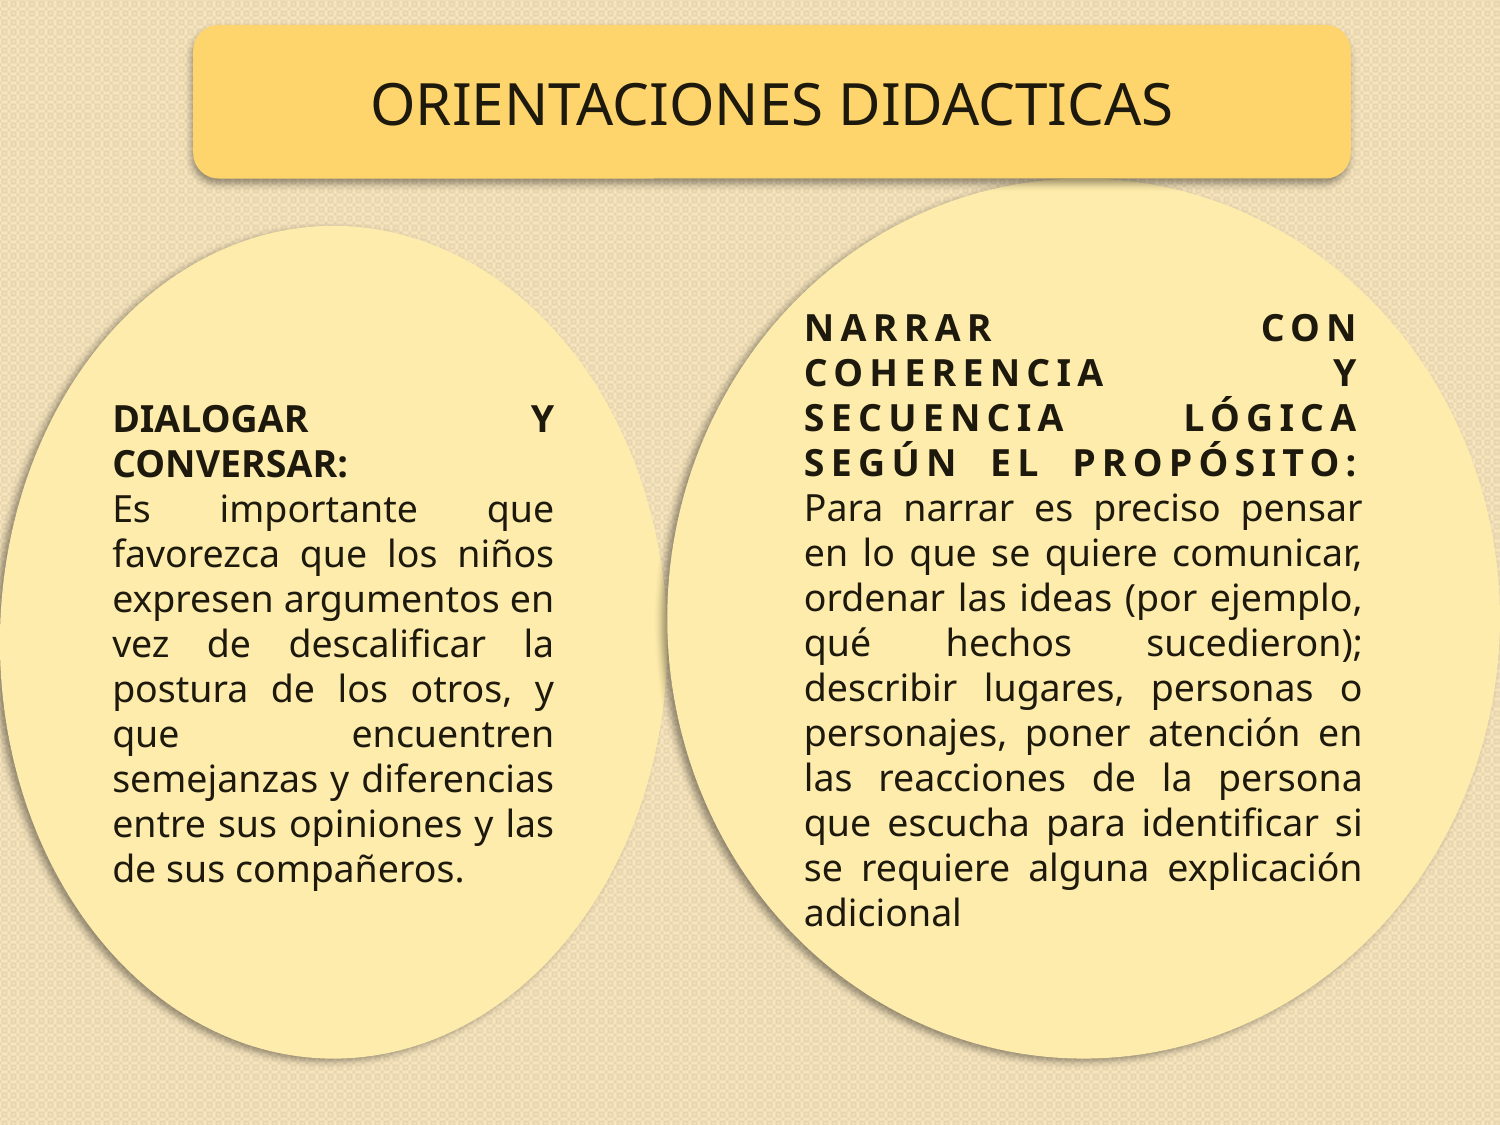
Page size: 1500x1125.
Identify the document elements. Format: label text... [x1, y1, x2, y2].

text_box NARRAR CON COHERENCIA Y SECUENCIA LÓGICA SEGÚN EL PROPÓSITO: Para narrar es preciso pensar en lo que se quiere comunicar, ordenar las ideas (por ejemplo, qué hechos sucedieron); describir lugares, personas o personajes, poner atención en las reacciones de la persona que escucha para identificar si se requiere alguna explicación adicional [665, 192, 1500, 1061]
text_box DIALOGAR Y CONVERSAR: Es importante que favorezca que los niños expresen argumentos en vez de descalificar la postura de los otros, y que encuentren semejanzas y diferencias entre sus opiniones y las de sus compañeros. [0, 223, 664, 1061]
text_box ORIENTACIONES DIDACTICAS [191, 22, 1353, 181]
